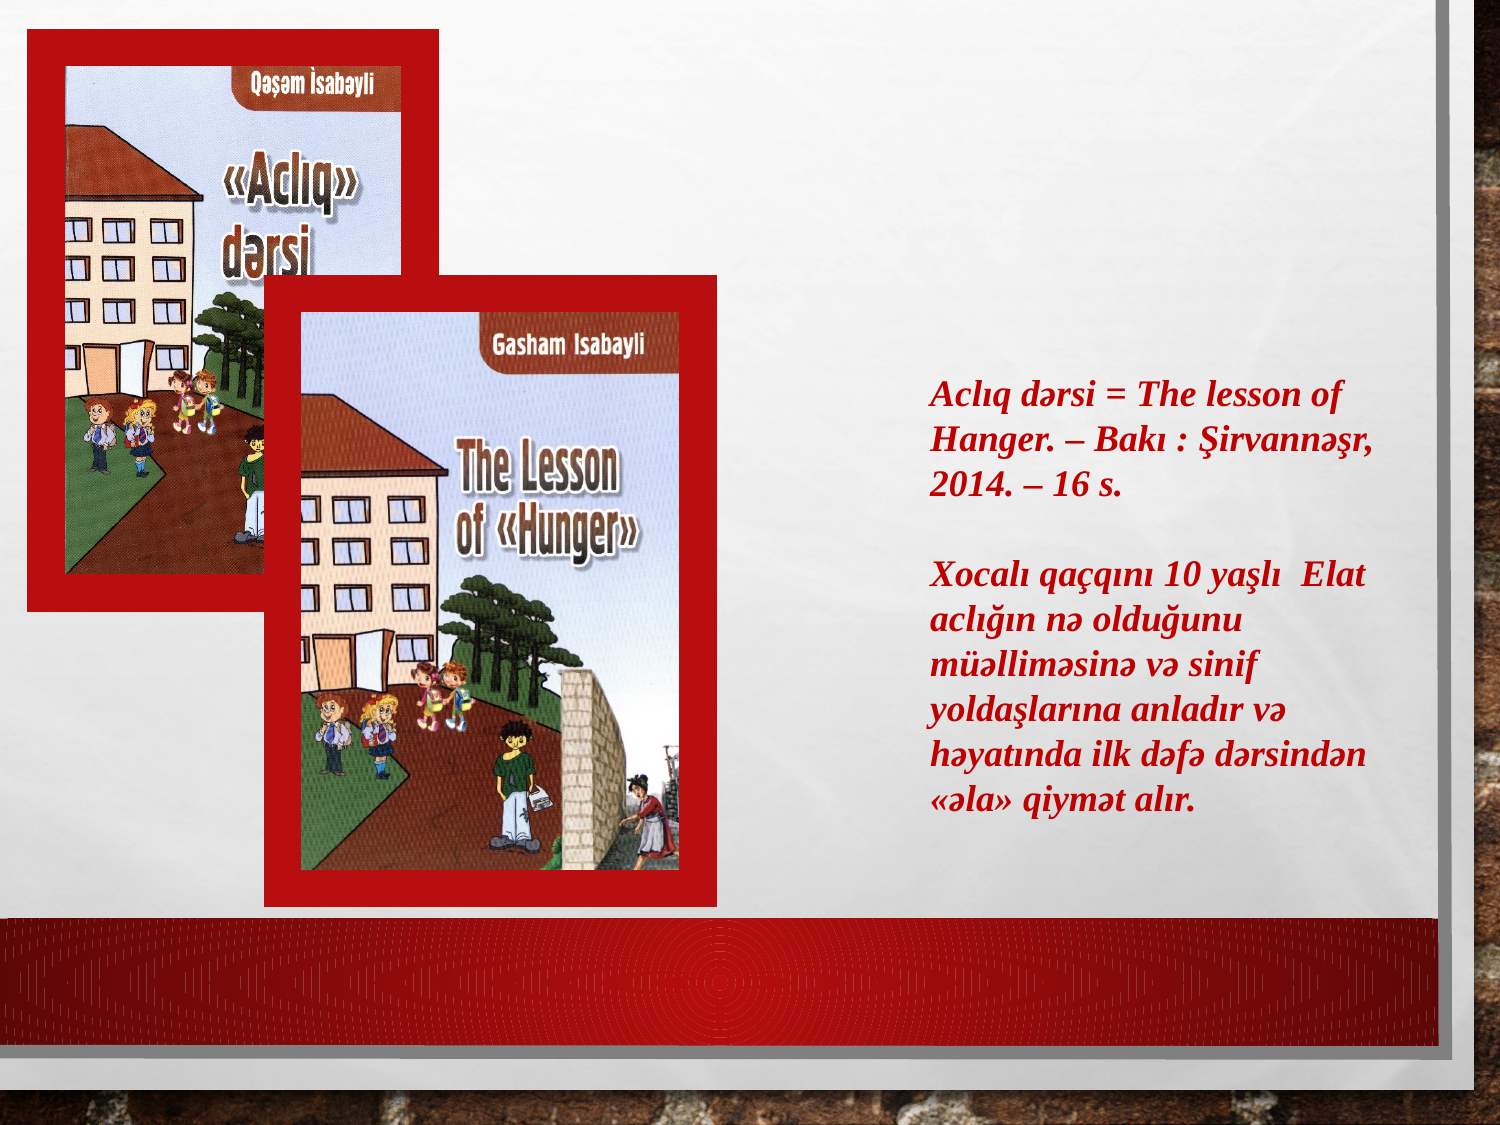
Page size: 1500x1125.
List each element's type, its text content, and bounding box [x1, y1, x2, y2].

text_box Aclıq dərsi = The lesson of Hanger. – Bakı : Şirvannəşr, 2014. – 16 s. Xocalı qaçqını 10 yaşlı Elat aclığın nə olduğunu müəlliməsinə və sinif yoldaşlarına anladır və həyatında ilk dəfə dərsindən «əla» qiymət alır. [915, 361, 1424, 827]
picture [0, 0, 1500, 1125]
picture [64, 66, 680, 870]
